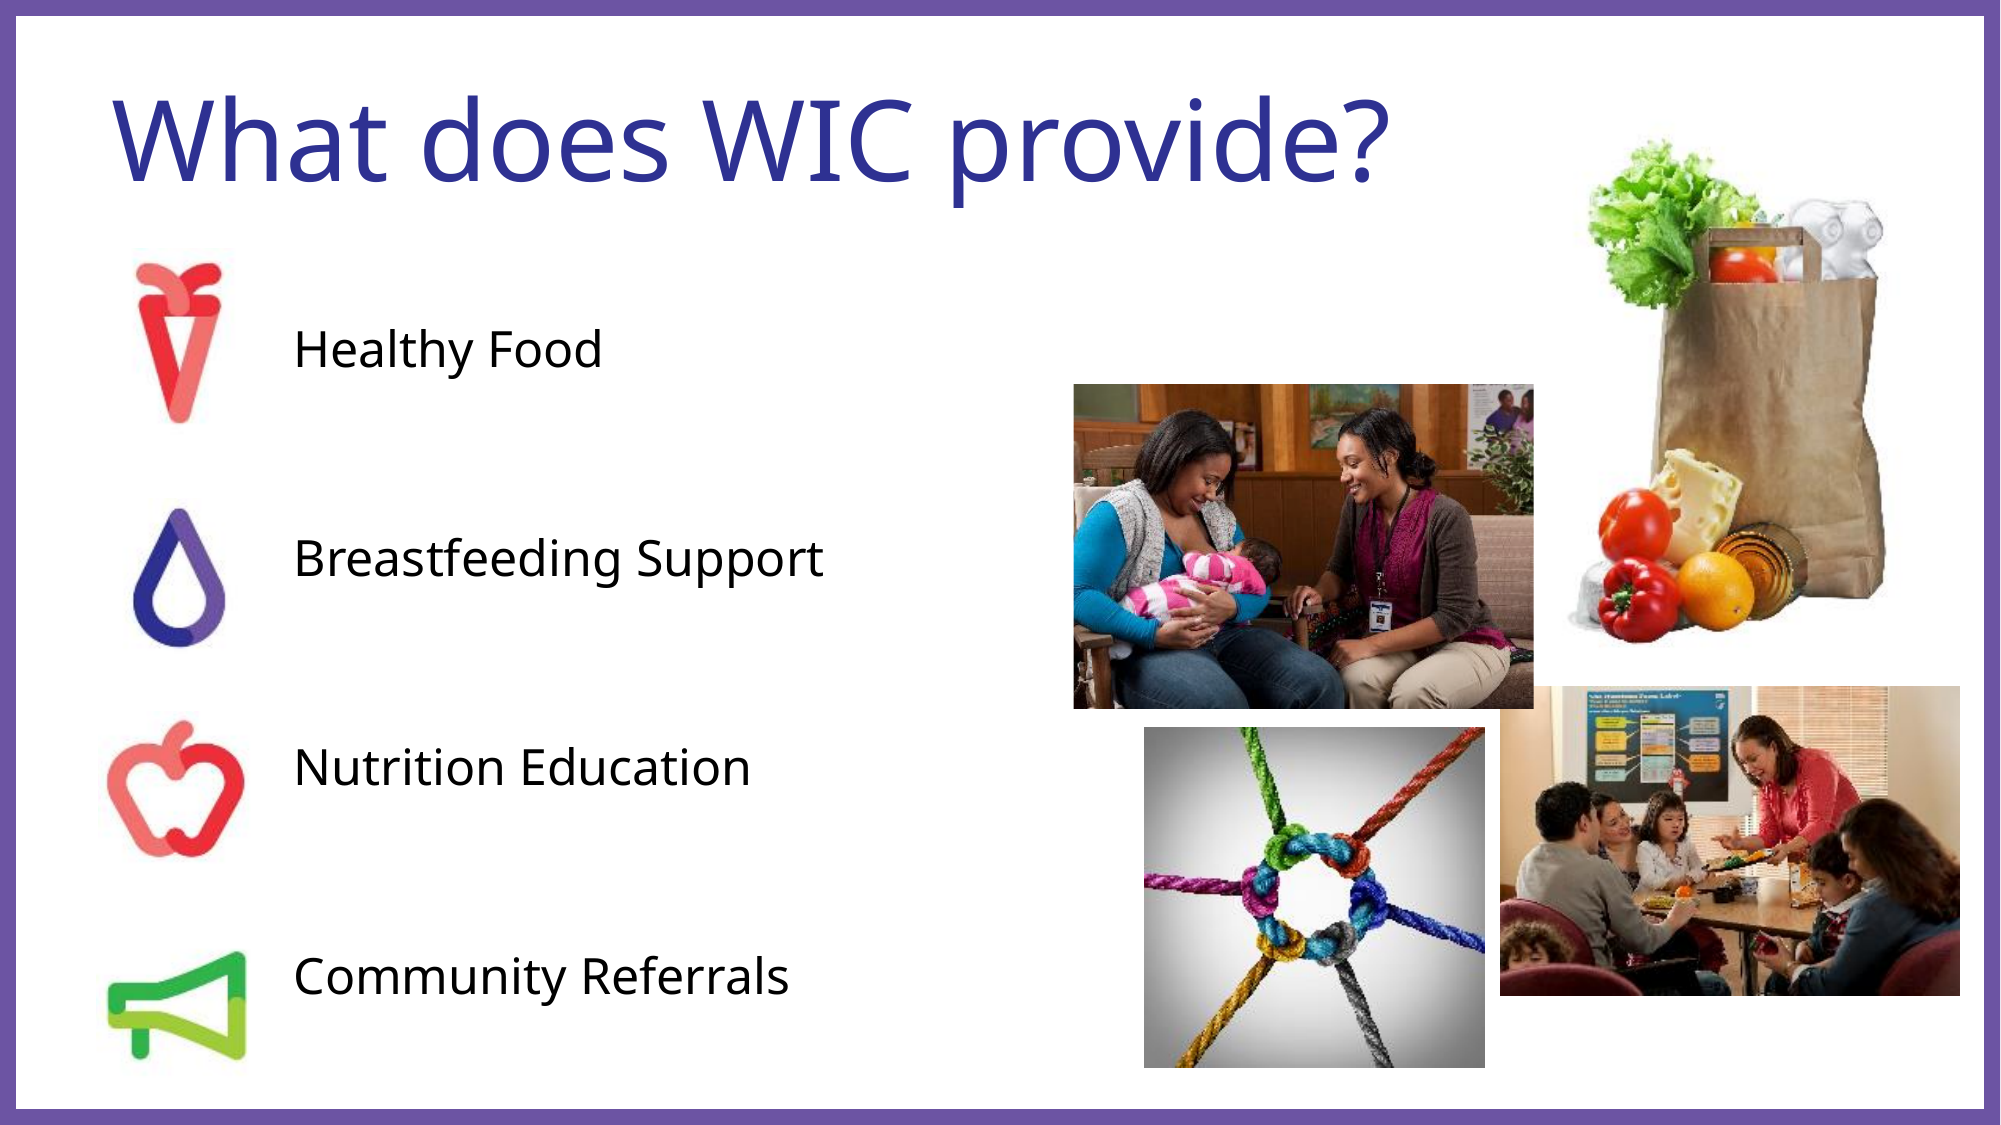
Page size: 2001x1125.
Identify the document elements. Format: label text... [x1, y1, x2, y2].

picture [1144, 727, 1485, 1068]
title What does WIC provide? [96, 35, 1497, 254]
list Healthy Food Breastfeeding Support Nutrition Education Community Referrals [278, 316, 1438, 1087]
picture [1073, 97, 1960, 996]
picture [1107, 567, 1113, 574]
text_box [83, 248, 275, 1087]
